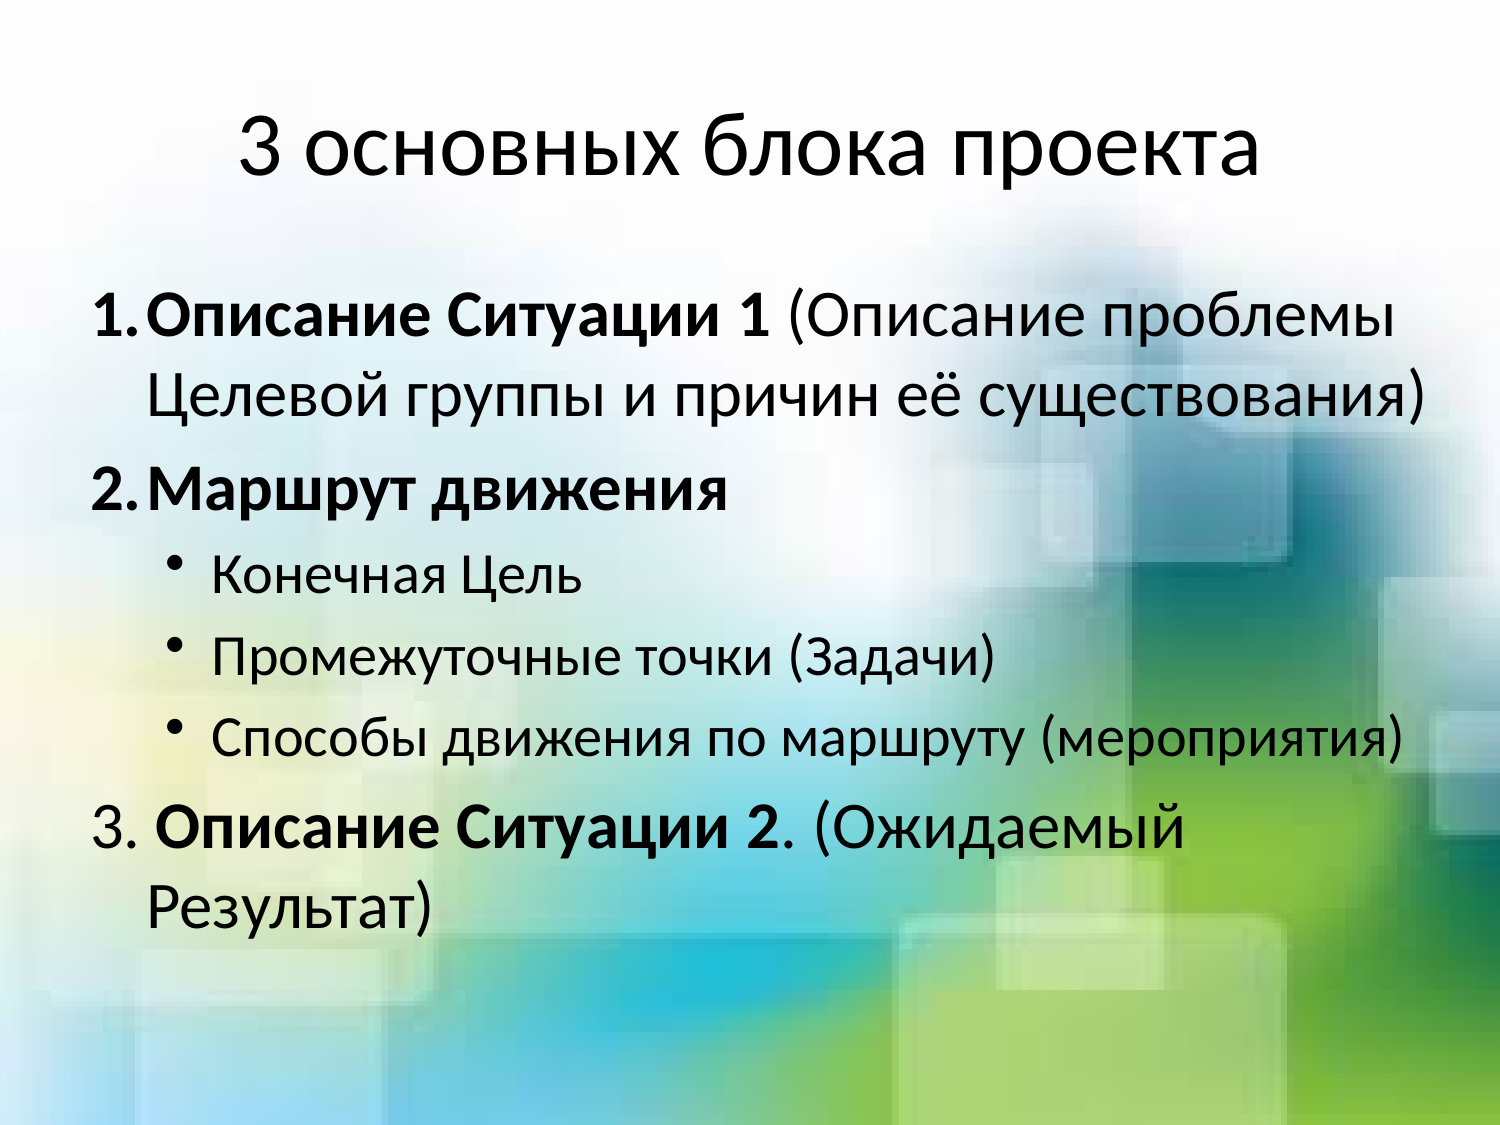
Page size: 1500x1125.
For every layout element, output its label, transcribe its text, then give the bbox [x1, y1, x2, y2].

list Описание Ситуации 1 (Описание проблемы Целевой группы и причин её существования) Маршрут движения Конечная Цель Промежуточные точки (Задачи) Способы движения по маршруту (мероприятия) 3. Описание Ситуации 2. (Ожидаемый Результат) [74, 262, 1454, 1006]
picture [0, 0, 1500, 1125]
title 3 основных блока проекта [74, 44, 1426, 233]
